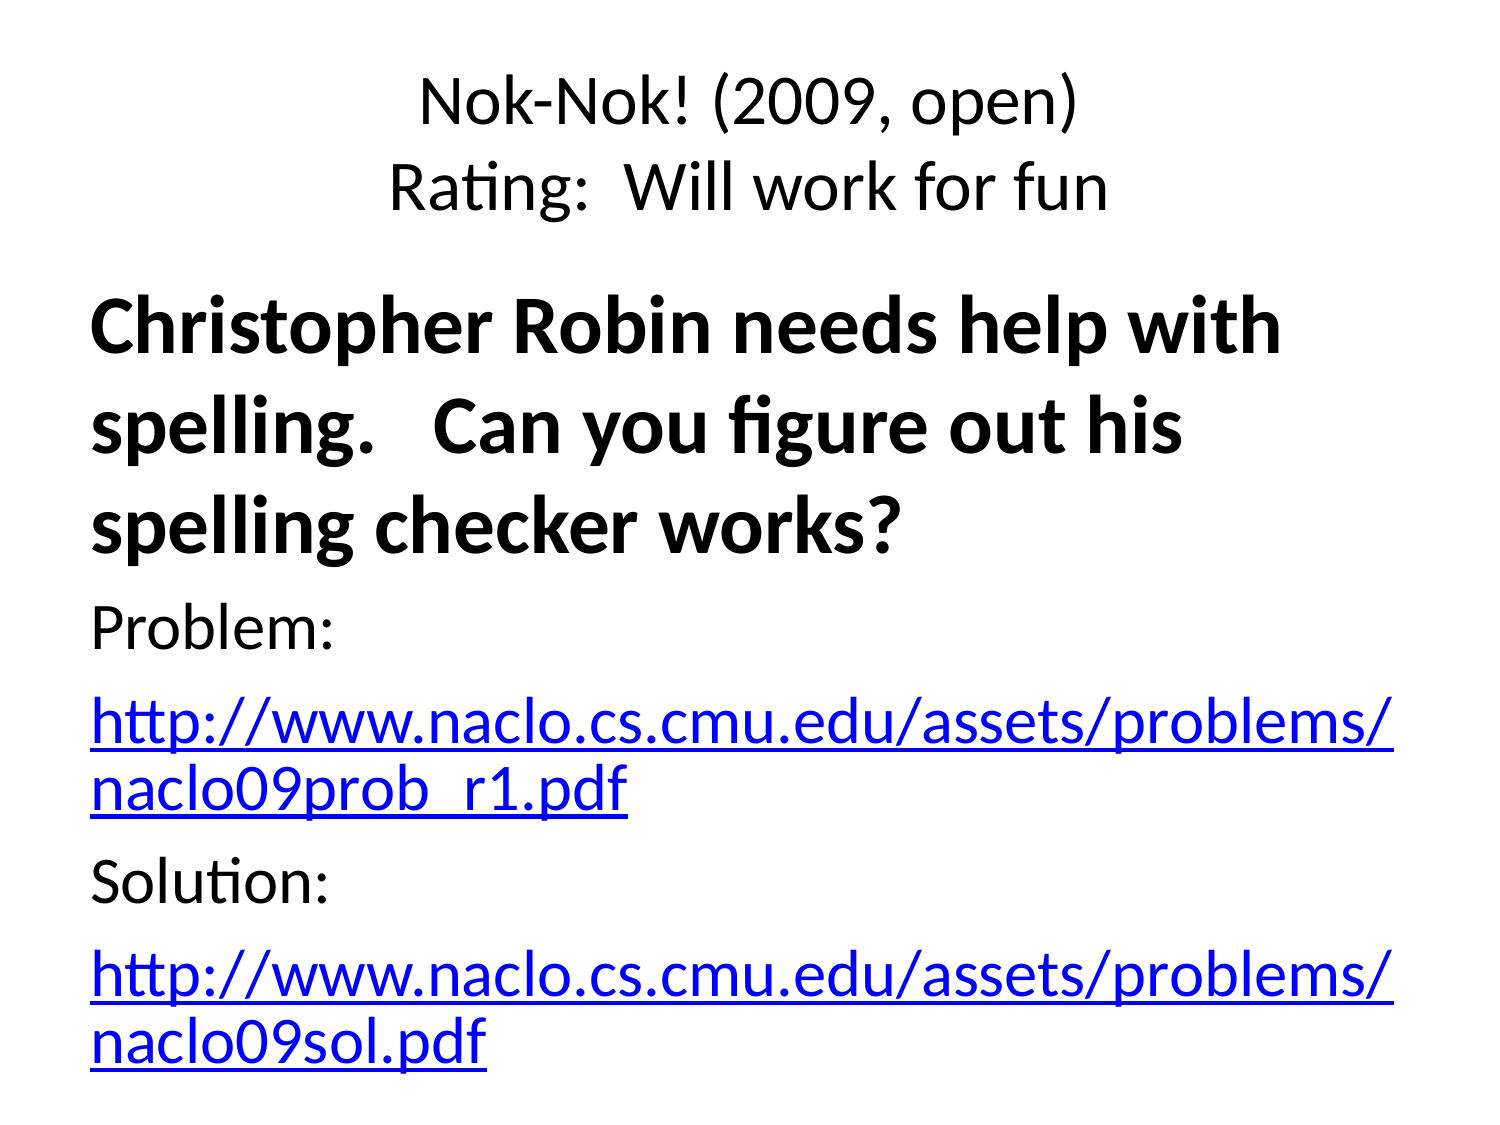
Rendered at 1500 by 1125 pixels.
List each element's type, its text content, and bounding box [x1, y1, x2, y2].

list Christopher Robin needs help with spelling. Can you figure out his spelling checker works? Problem: http://www.naclo.cs.cmu.edu/assets/problems/naclo09prob_r1.pdf Solution: http://www.naclo.cs.cmu.edu/assets/problems/naclo09sol.pdf [75, 262, 1425, 1005]
title Nok-Nok! (2009, open) Rating: Will work for fun [75, 45, 1425, 233]
